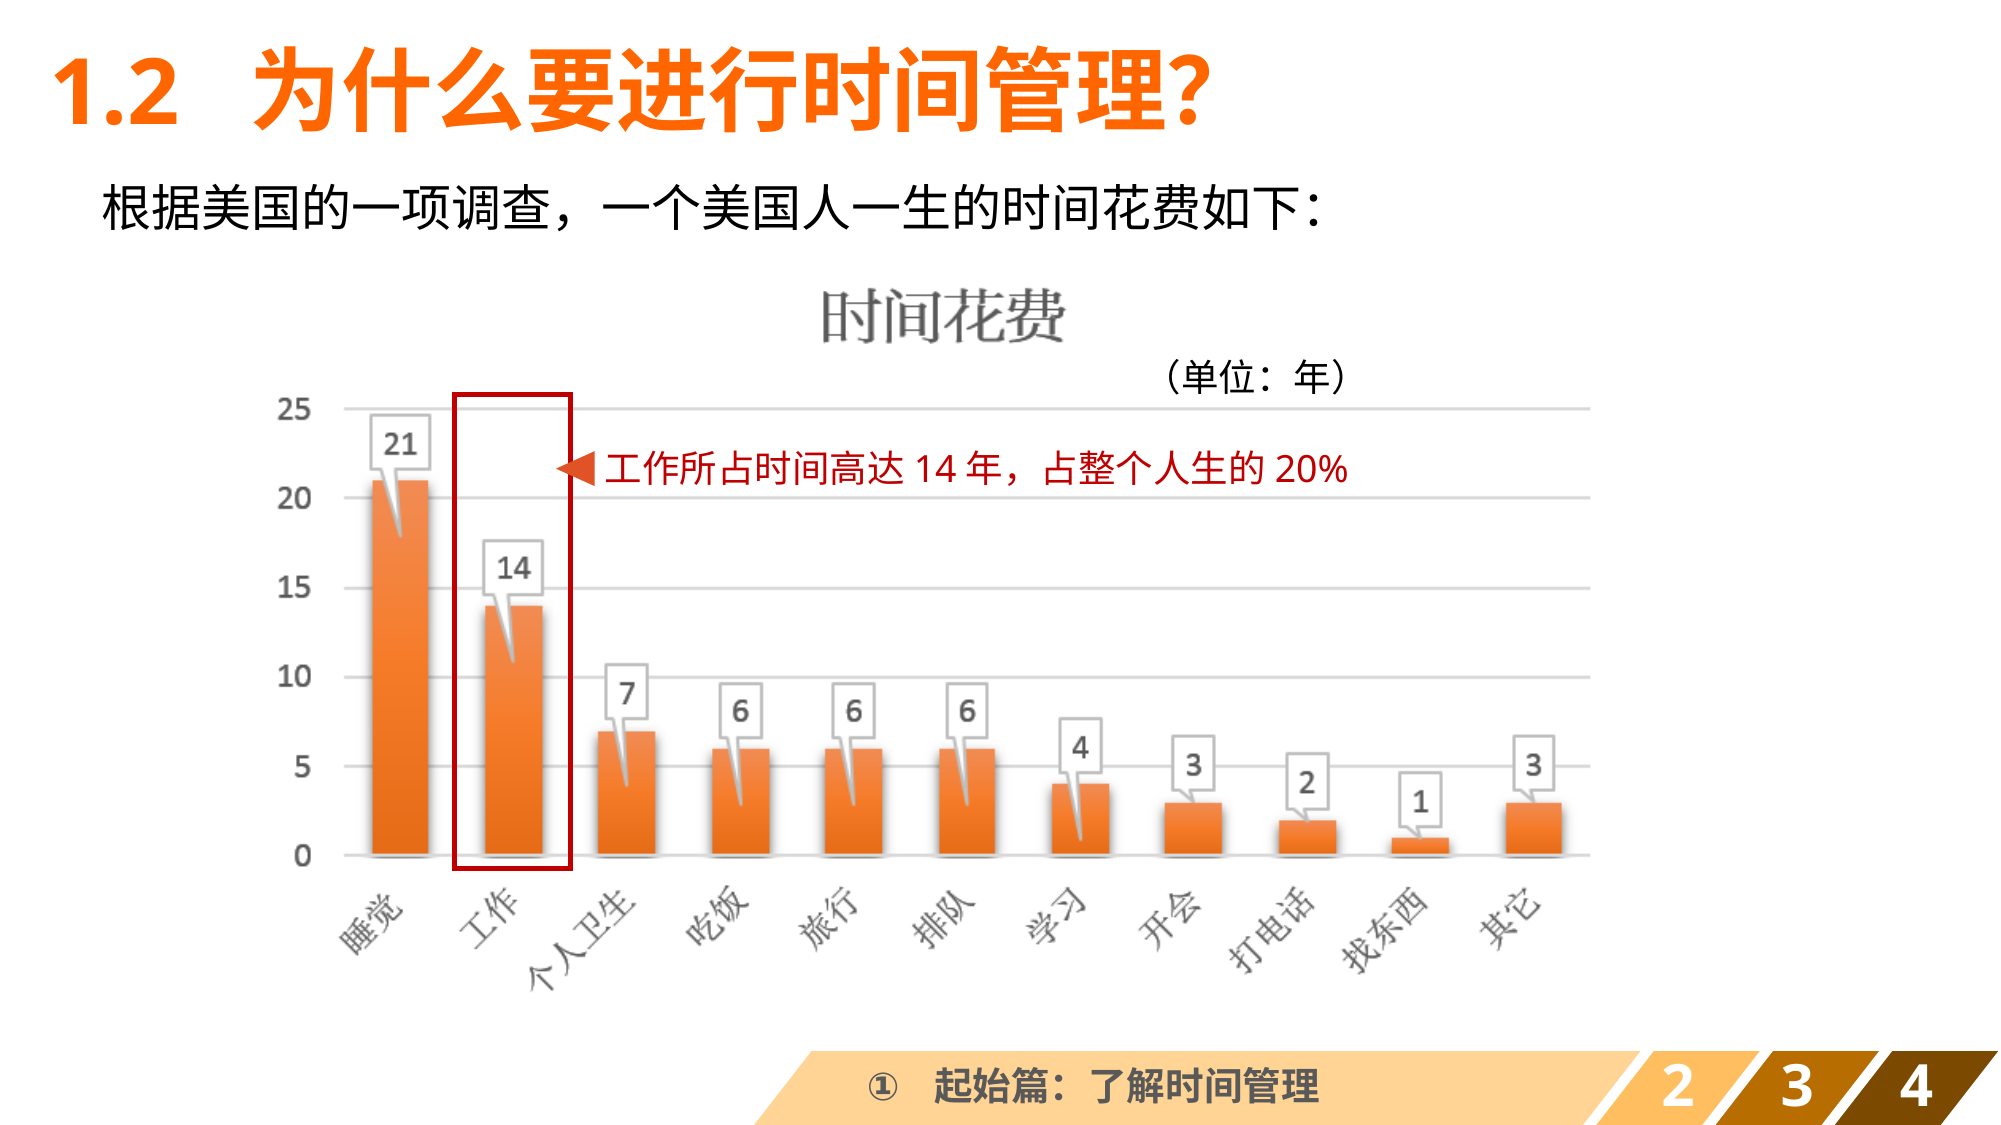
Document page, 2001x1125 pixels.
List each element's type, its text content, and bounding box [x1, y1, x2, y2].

text_box 起始篇：了解时间管理 [754, 1051, 1641, 1125]
text_box 4 [1834, 1051, 1999, 1125]
text_box 2 [1596, 1051, 1760, 1125]
text_box 根据美国的一项调查，一个美国人一生的时间花费如下： [86, 169, 1835, 244]
picture [256, 255, 1608, 1051]
title 1.2 为什么要进行时间管理？ [34, 31, 1950, 159]
text_box 3 [1715, 1051, 1879, 1125]
